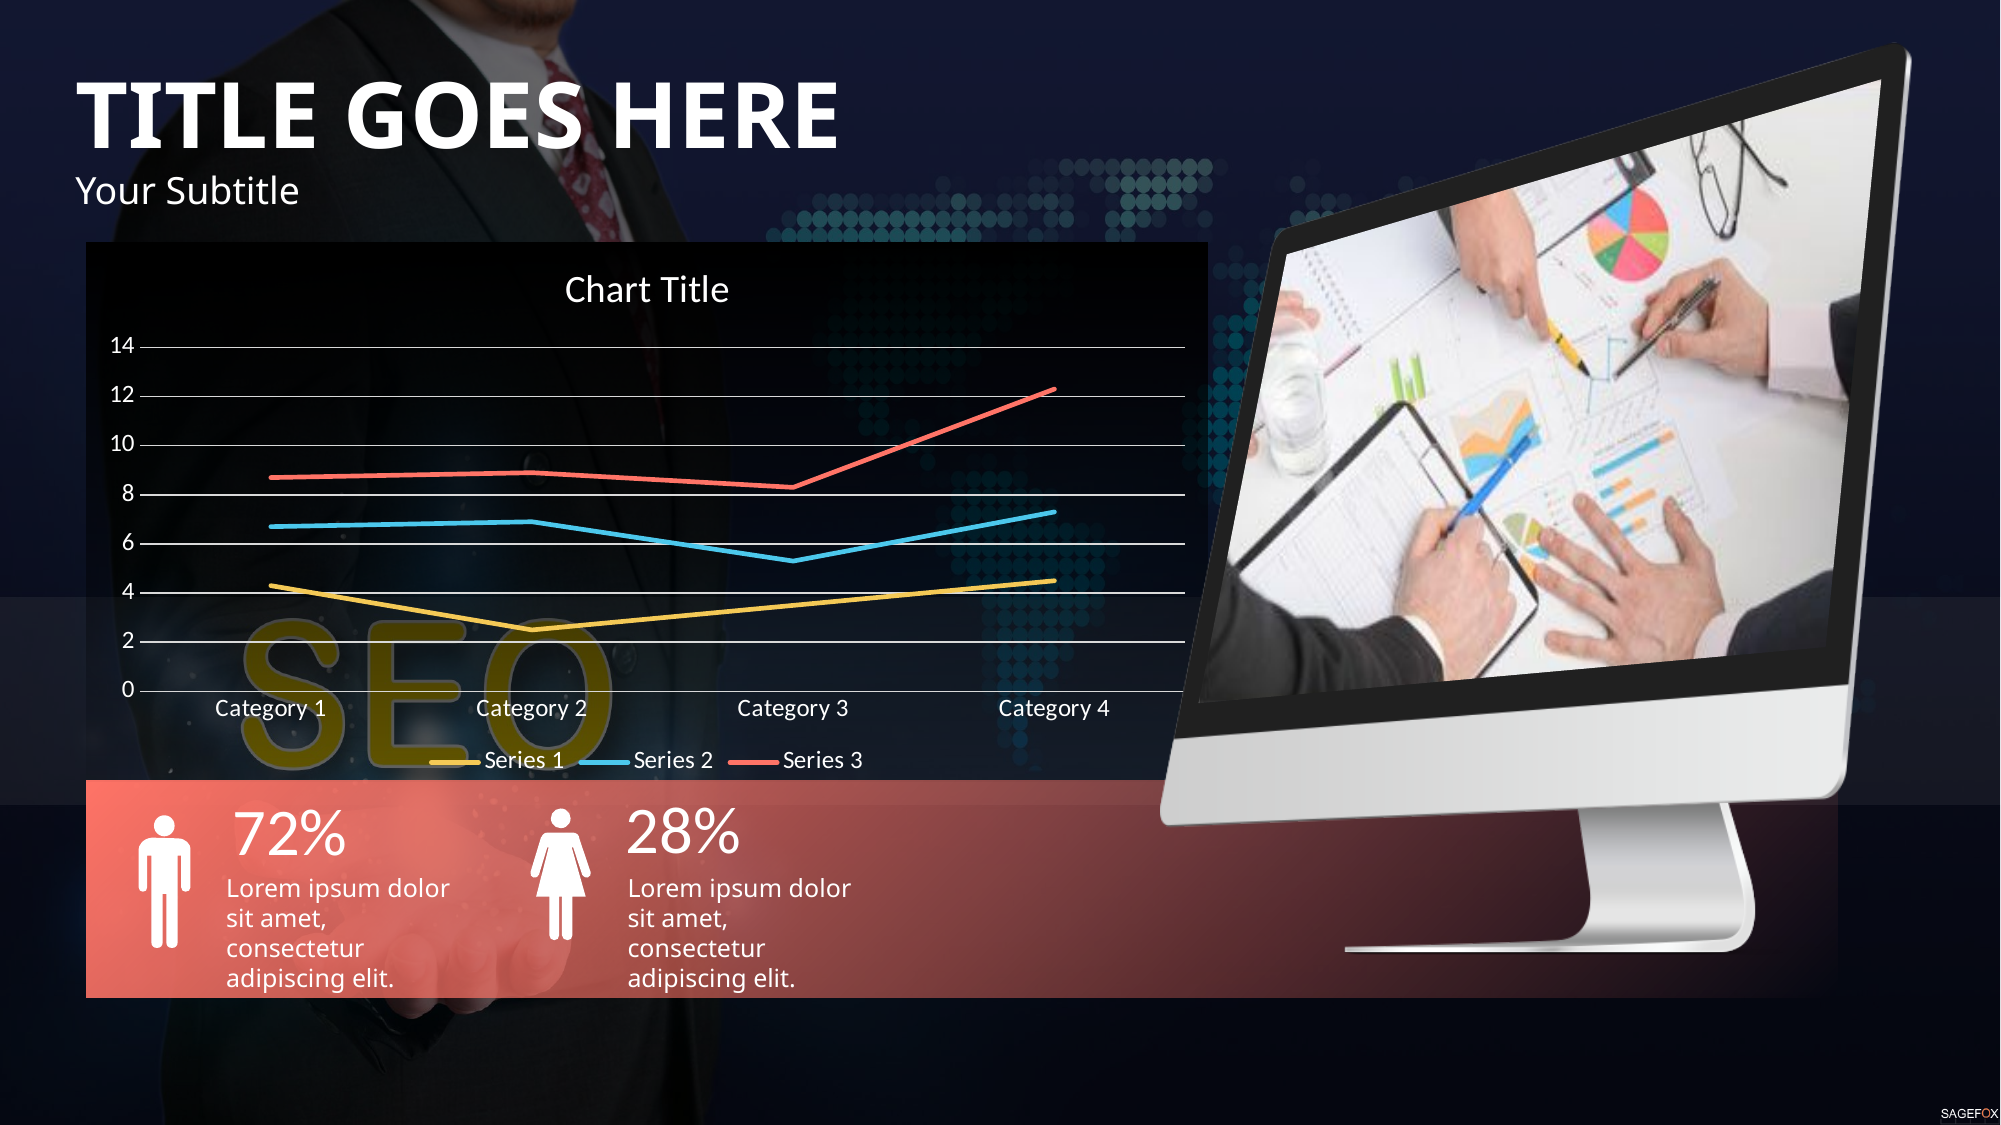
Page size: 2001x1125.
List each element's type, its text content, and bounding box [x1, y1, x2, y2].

text_box TITLE GOES HERE Your Subtitle [60, 49, 1036, 220]
text_box [369, 782, 612, 998]
text_box 72% [211, 782, 369, 865]
text_box [762, 782, 1160, 998]
text_box Lorem ipsum dolor sit amet, consectetur adipiscing elit. [612, 865, 869, 1000]
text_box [529, 808, 592, 941]
text_box Lorem ipsum dolor sit amet, consectetur adipiscing elit. [211, 865, 468, 1000]
chart [86, 242, 1160, 782]
text_box 28% [605, 782, 762, 875]
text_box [138, 815, 191, 948]
picture [0, 0, 2001, 1125]
text_box [86, 782, 211, 998]
